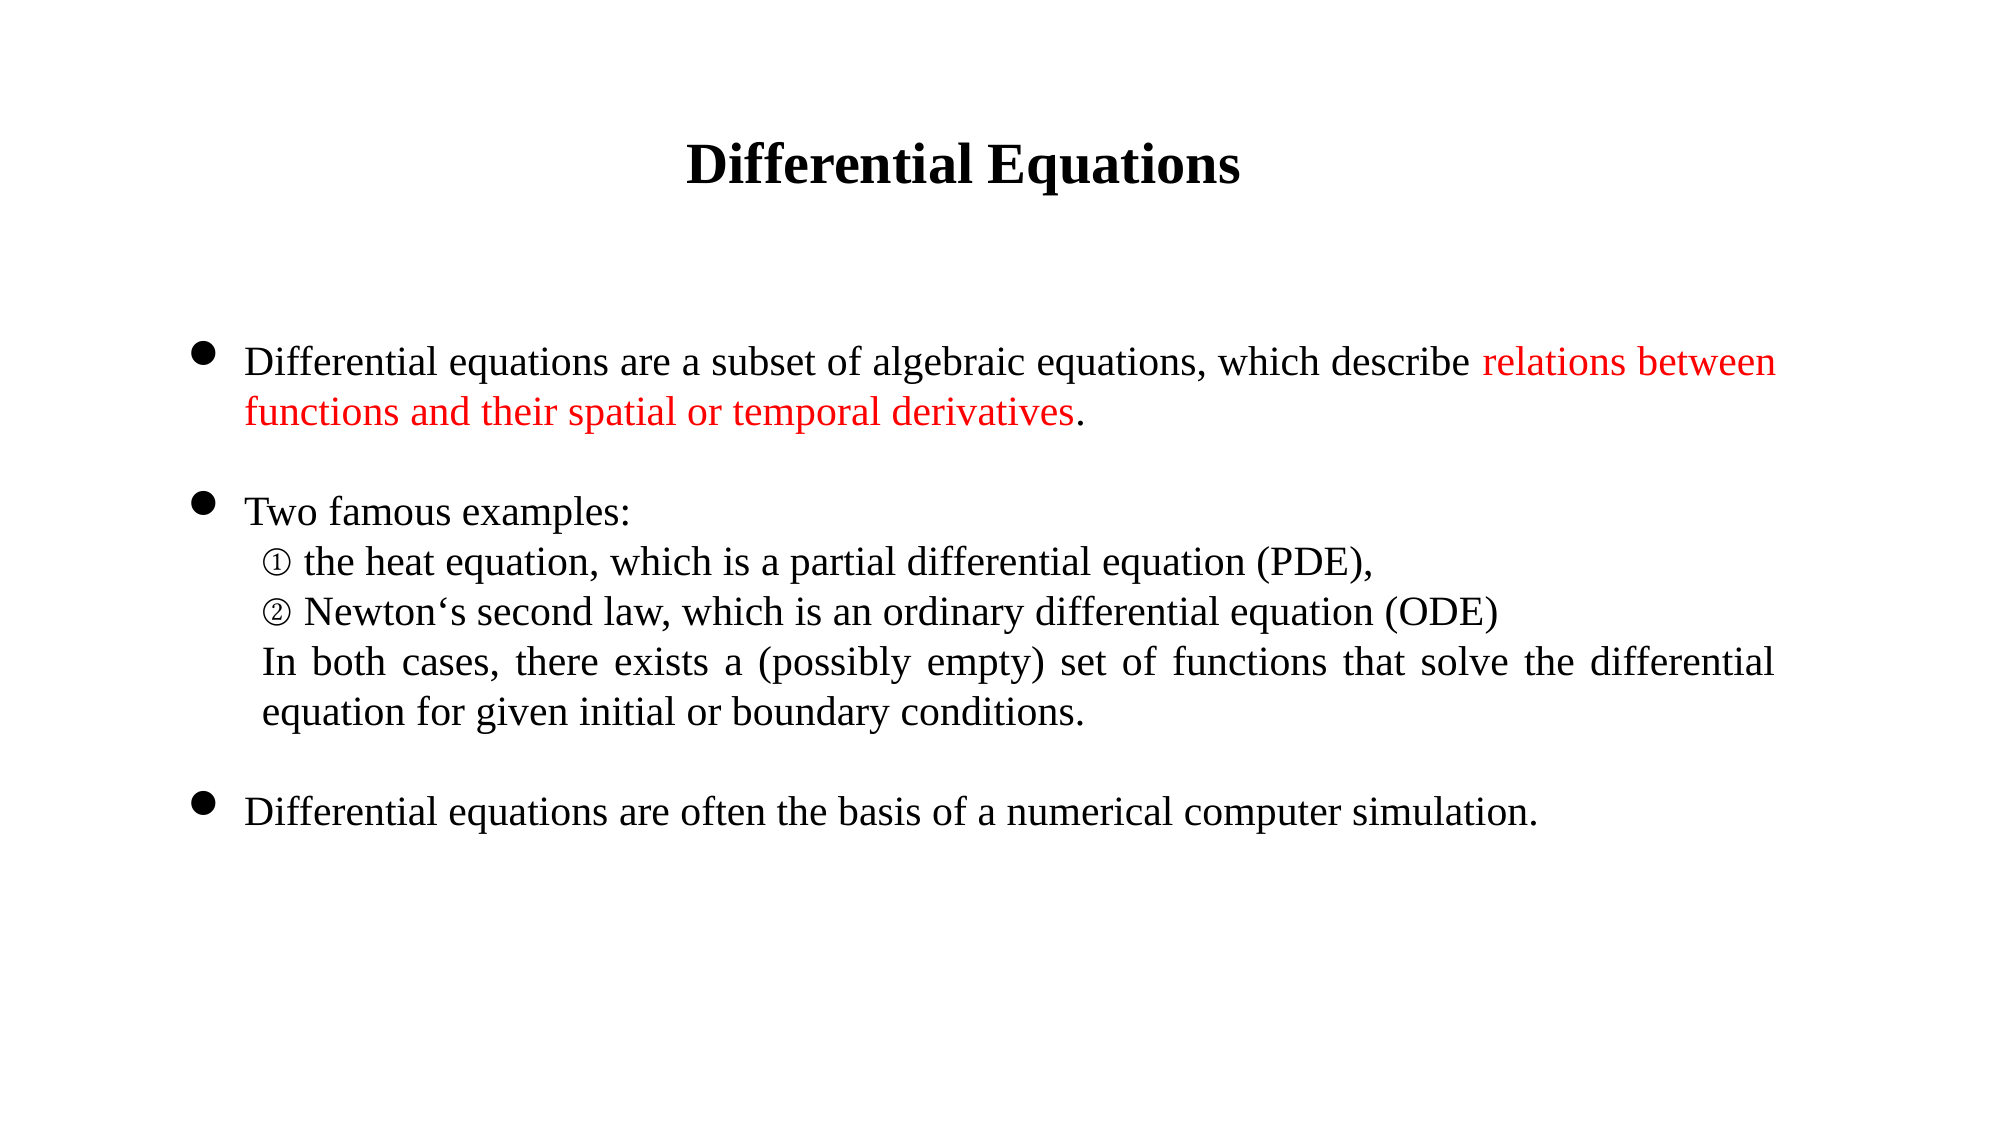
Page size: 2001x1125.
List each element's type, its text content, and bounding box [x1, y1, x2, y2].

text_box Differential Equations [288, 66, 1639, 254]
text_box Differential equations are a subset of algebraic equations, which describe relations between functions and their spatial or temporal derivatives. Two famous examples: the heat equation, which is a partial differential equation (PDE), Newton‘s second law, which is an ordinary differential equation (ODE) In both cases, there exists a (possibly empty) set of functions that solve the differential equation for given initial or boundary conditions. Differential equations are often the basis of a numerical computer simulation. [173, 326, 1792, 842]
